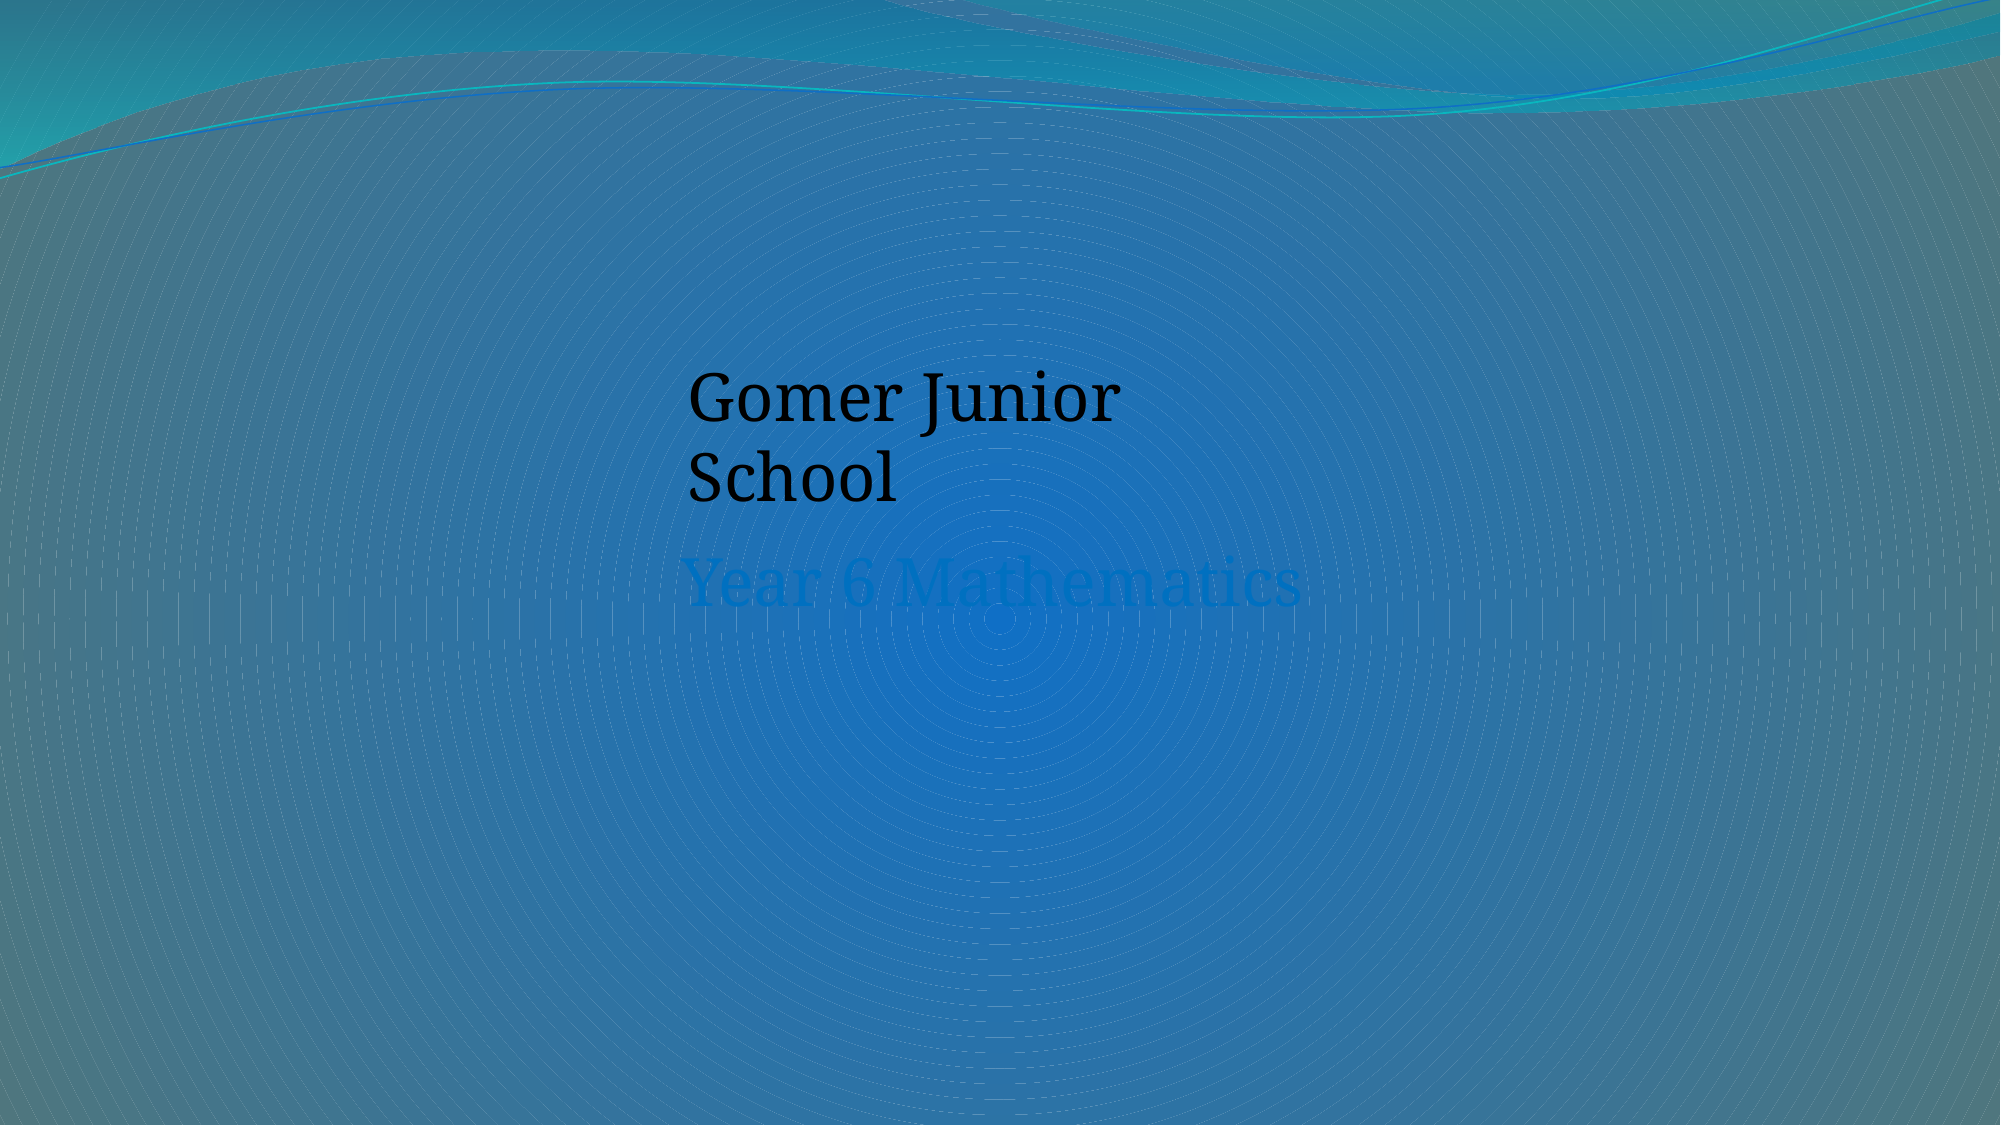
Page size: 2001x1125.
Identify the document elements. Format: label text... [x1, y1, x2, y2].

text_box Gomer Junior School [673, 347, 1309, 522]
text_box Year 6 Mathematics [666, 532, 1320, 627]
